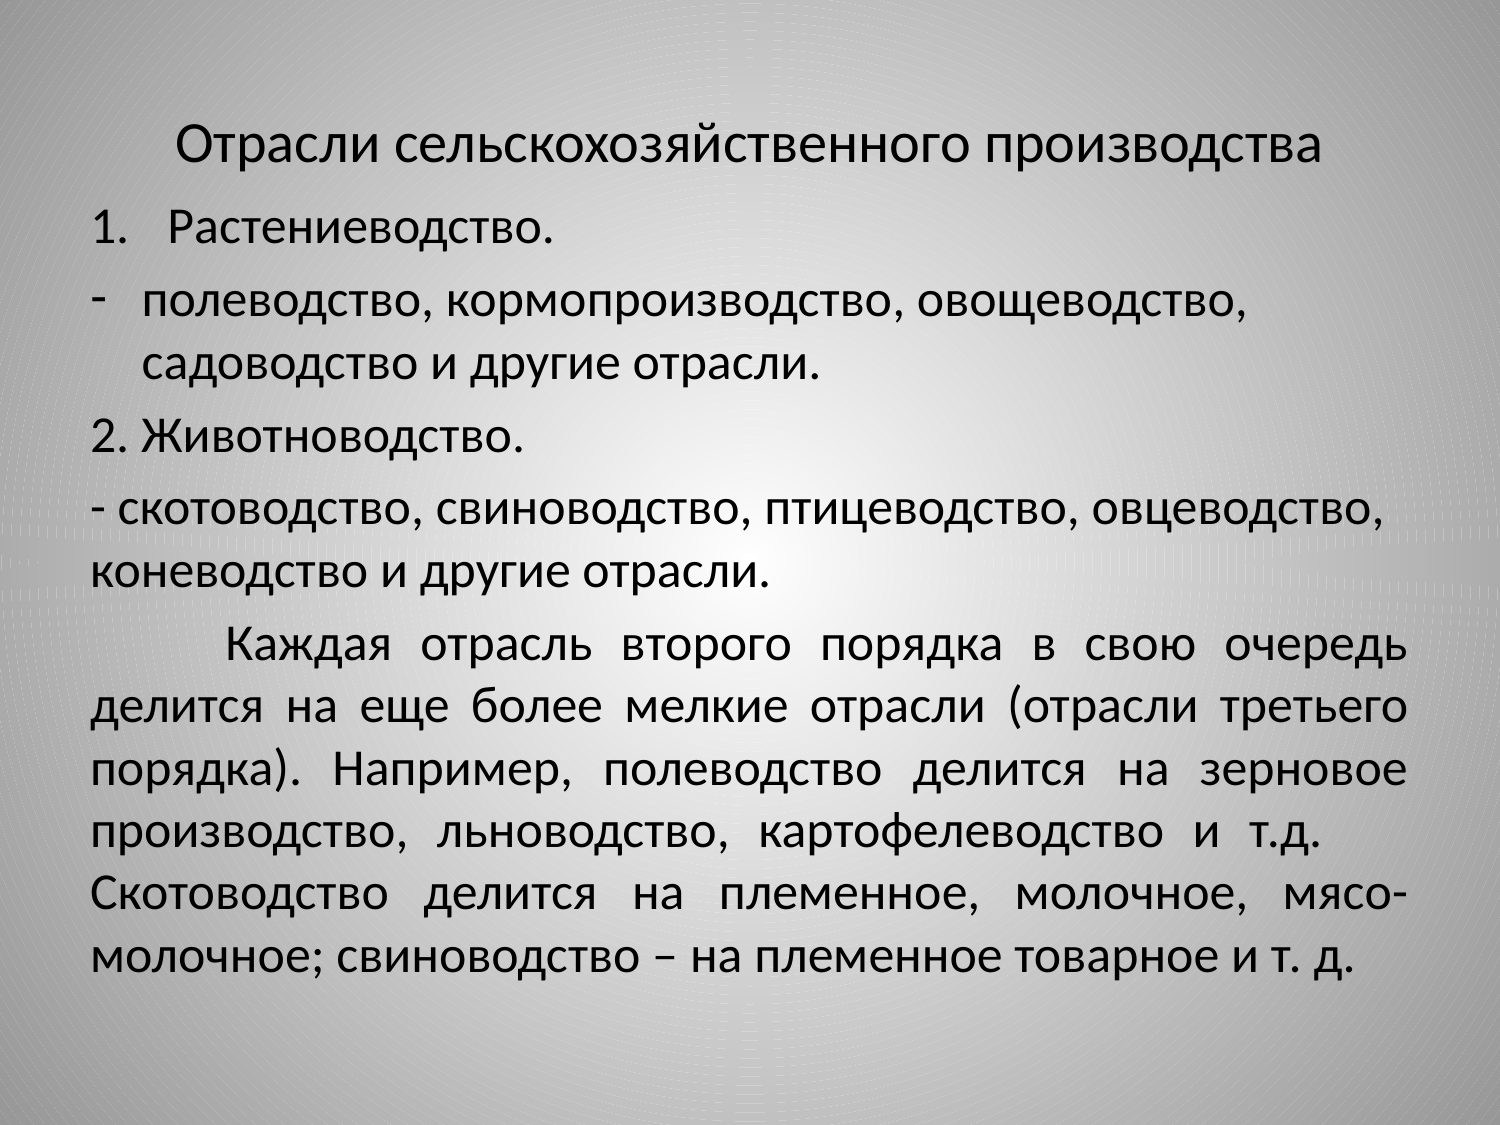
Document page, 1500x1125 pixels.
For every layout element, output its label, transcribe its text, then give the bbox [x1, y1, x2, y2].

list Растениеводство. полеводство, кормопроизводство, овощеводство, садоводство и другие отрасли. 2. Животноводство. - скотоводство, свиноводство, птицеводство, овцеводство, коневодство и другие отрасли. Каждая отрасль второго порядка в свою очередь делится на еще более мелкие отрасли (отрасли третьего порядка). Например, полеводство делится на зерновое производство, льноводство, картофелеводство и т.д. Скотоводство делится на племенное, молочное, мясо-молочное; свиноводство – на племенное товарное и т. д. [75, 184, 1425, 1005]
title Отрасли сельскохозяйственного производства [75, 45, 1425, 184]
